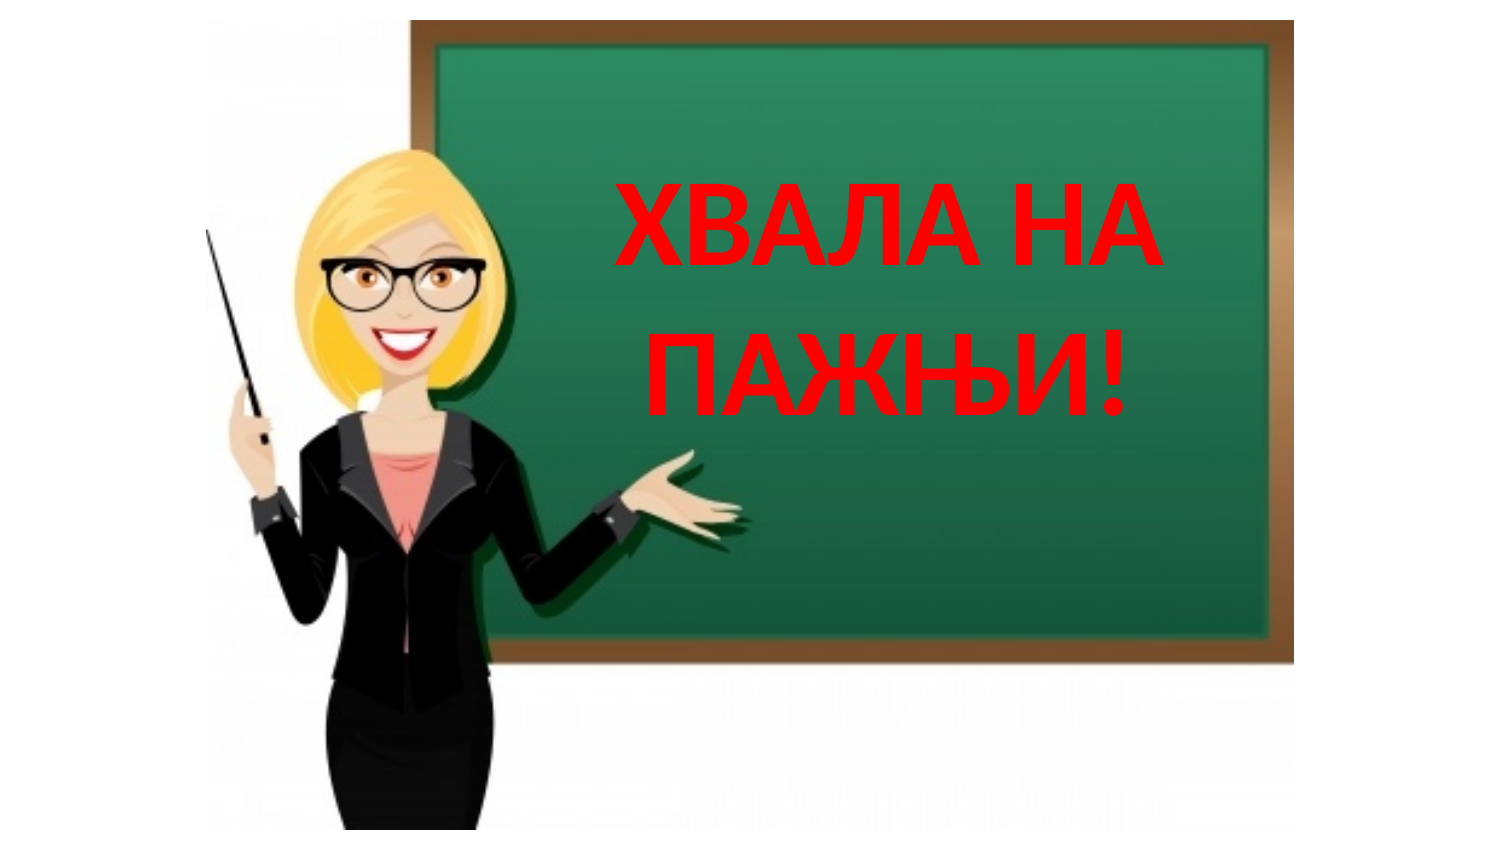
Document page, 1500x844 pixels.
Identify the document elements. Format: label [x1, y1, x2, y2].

picture [206, 19, 1294, 830]
